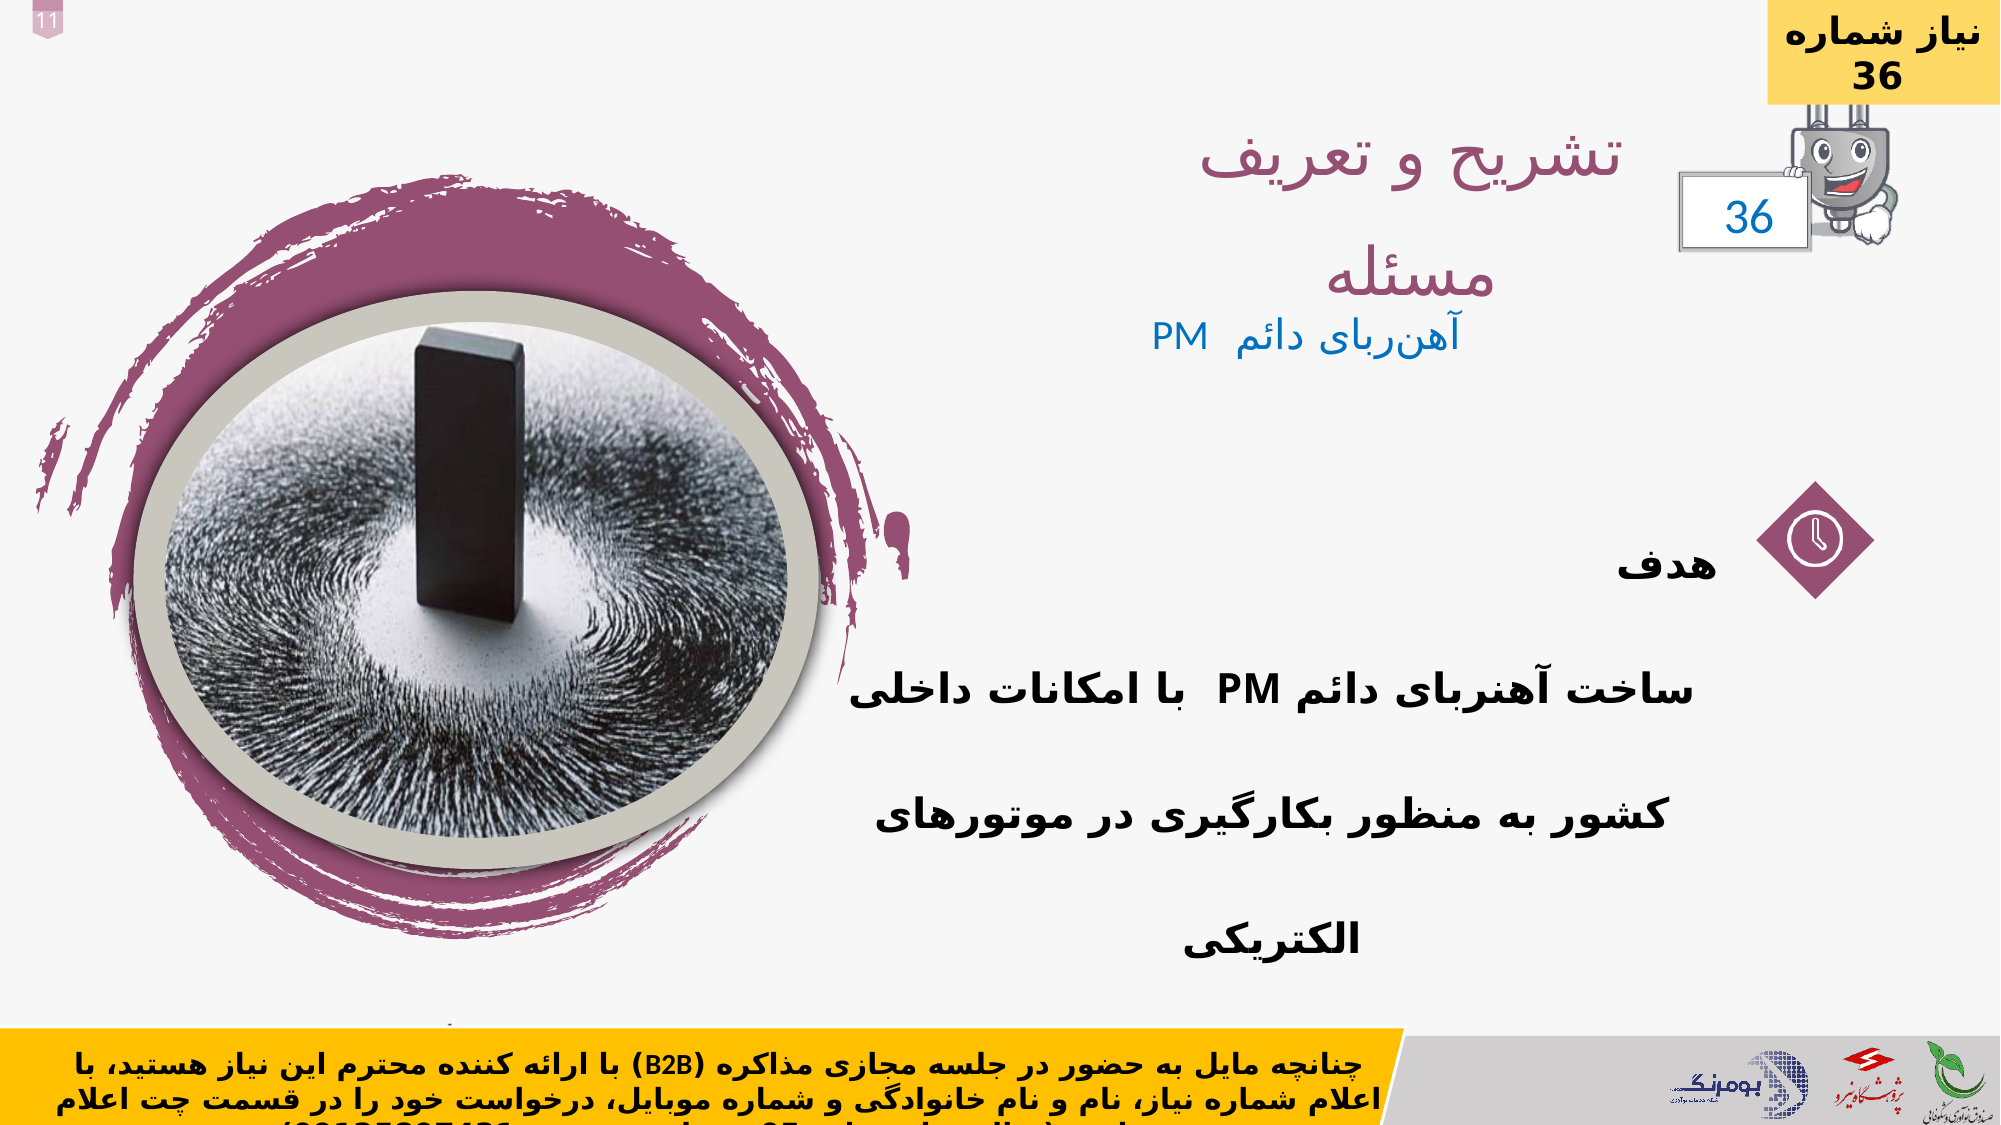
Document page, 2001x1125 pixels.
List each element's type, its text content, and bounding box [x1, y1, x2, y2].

text_box آهن‌ربای دائم PM [1137, 300, 1476, 365]
picture [1667, 59, 1907, 253]
text_box تشریح و تعریف مسئله [1141, 61, 1681, 317]
text_box نیاز شماره 36 [1767, 0, 2000, 105]
picture [149, 306, 804, 854]
picture [1670, 1051, 1808, 1119]
picture [1833, 1046, 1906, 1117]
picture [1787, 510, 1843, 567]
text_box هدف ساخت آهنربای دائم PM با امکانات داخلی کشور به منظور بکارگیری در موتورهای الکتریکی [811, 454, 1733, 969]
text_box [1754, 479, 1876, 601]
picture [1923, 1041, 1993, 1125]
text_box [35, 174, 911, 940]
